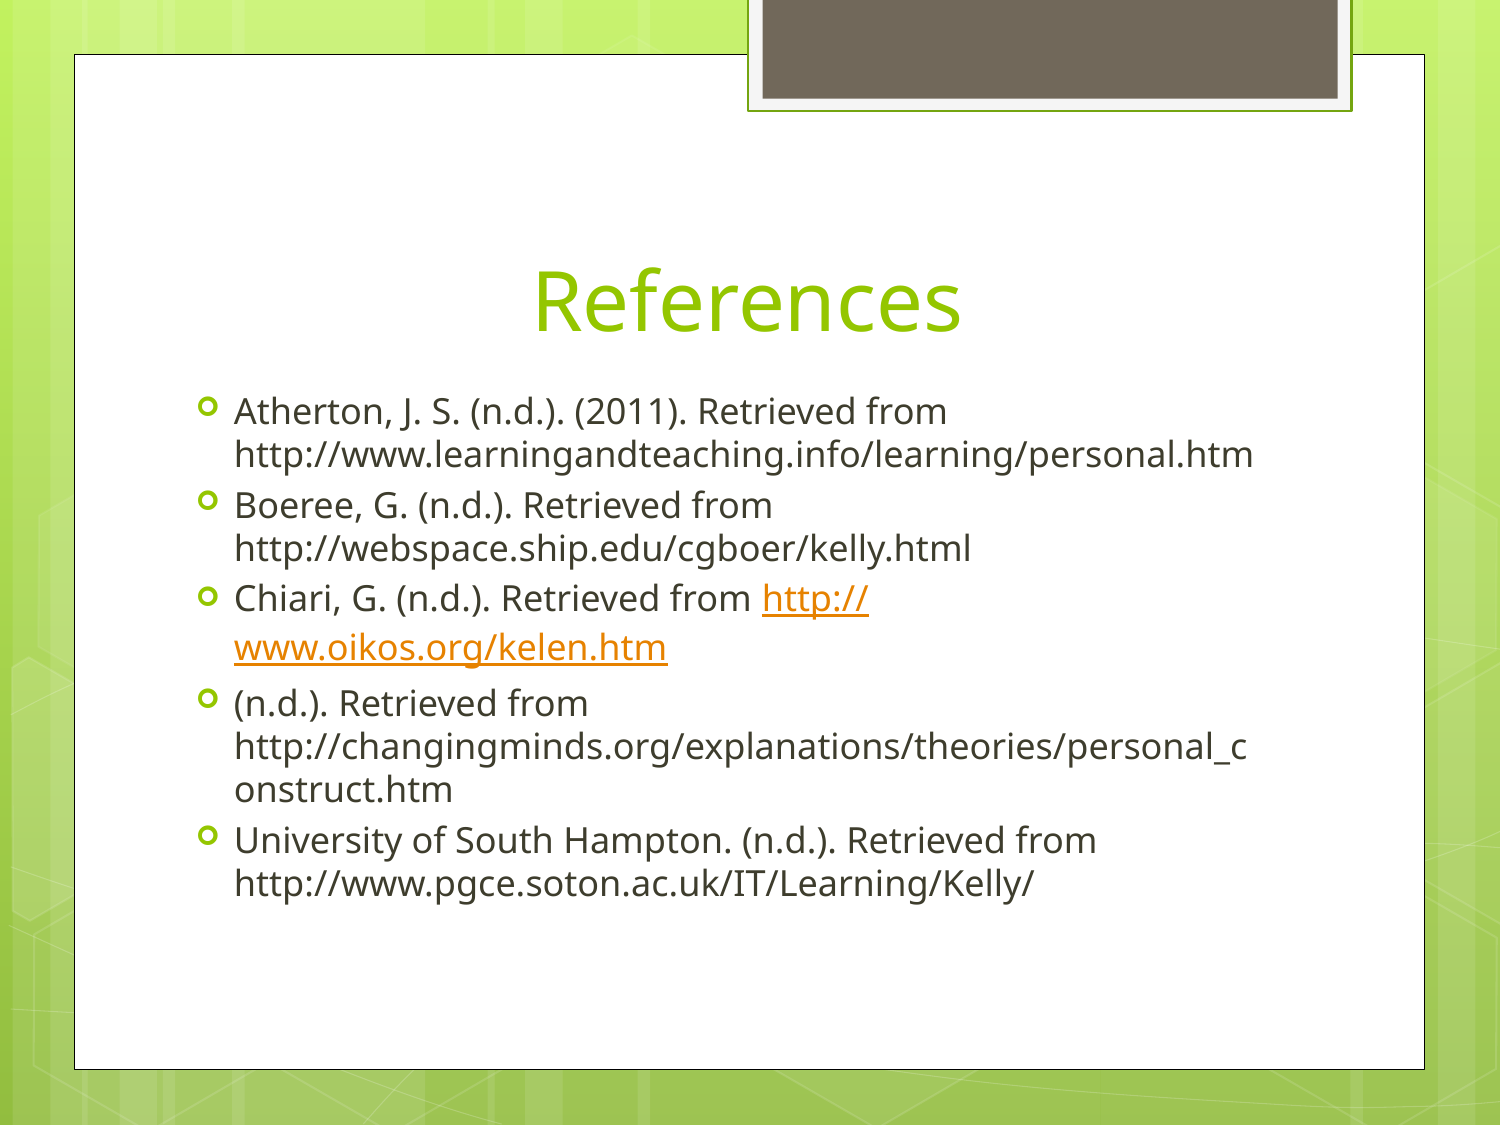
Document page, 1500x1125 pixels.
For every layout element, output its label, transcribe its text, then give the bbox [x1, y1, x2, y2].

title References [171, 168, 1324, 357]
list Atherton, J. S. (n.d.). (2011). Retrieved from http://www.learningandteaching.info/learning/personal.htm Boeree, G. (n.d.). Retrieved from http://webspace.ship.edu/cgboer/kelly.html Chiari, G. (n.d.). Retrieved from http://www.oikos.org/kelen.htm (n.d.). Retrieved from http://changingminds.org/explanations/theories/personal_construct.htm University of South Hampton. (n.d.). Retrieved from http://www.pgce.soton.ac.uk/IT/Learning/Kelly/ [171, 381, 1283, 957]
